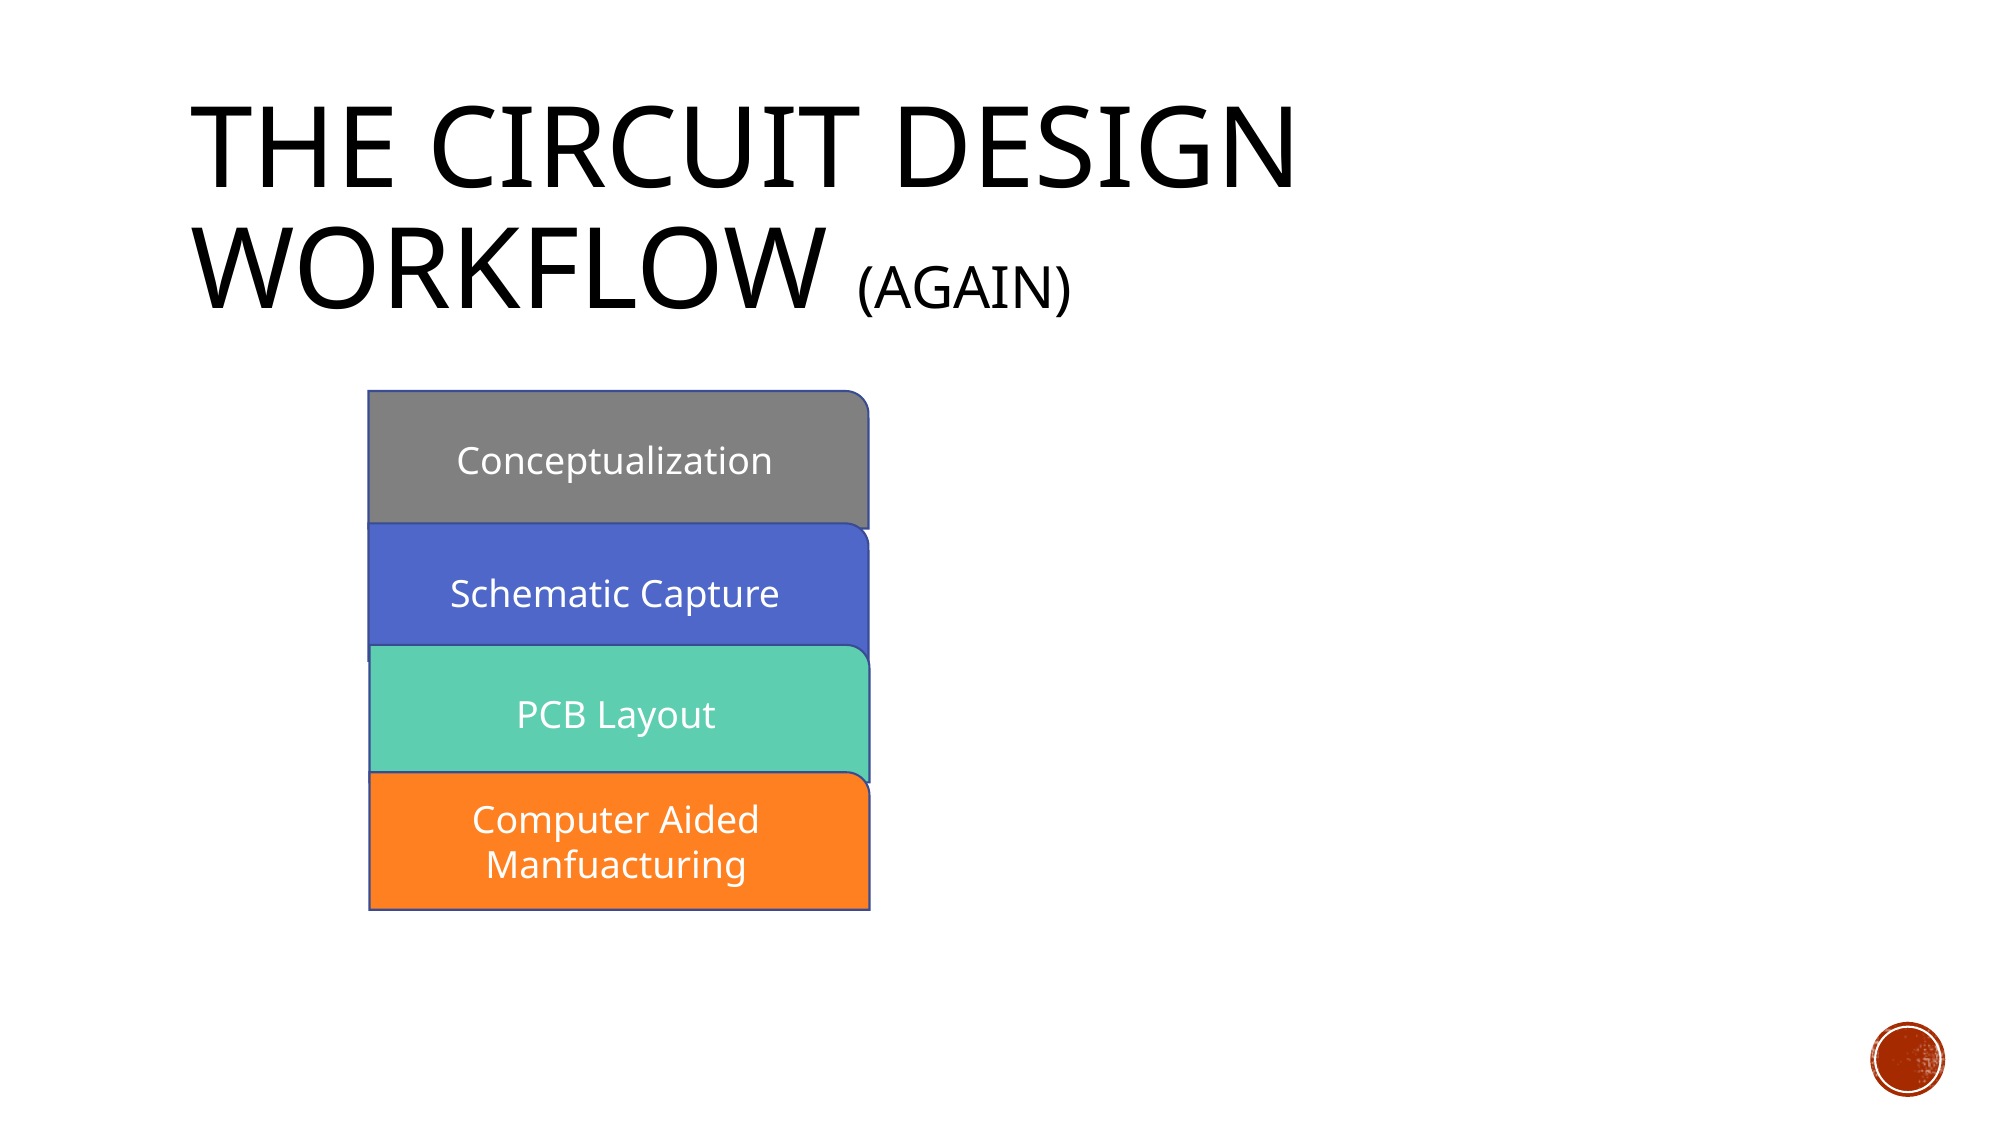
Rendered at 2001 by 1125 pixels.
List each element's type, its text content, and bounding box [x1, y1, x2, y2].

text_box Conceptualization [368, 391, 869, 529]
text_box Computer Aided Manfuacturing [369, 772, 870, 910]
text_box Schematic Capture [368, 523, 869, 661]
text_box PCB Layout [369, 644, 870, 783]
title The circuit design workflow (again) [175, 79, 1826, 344]
